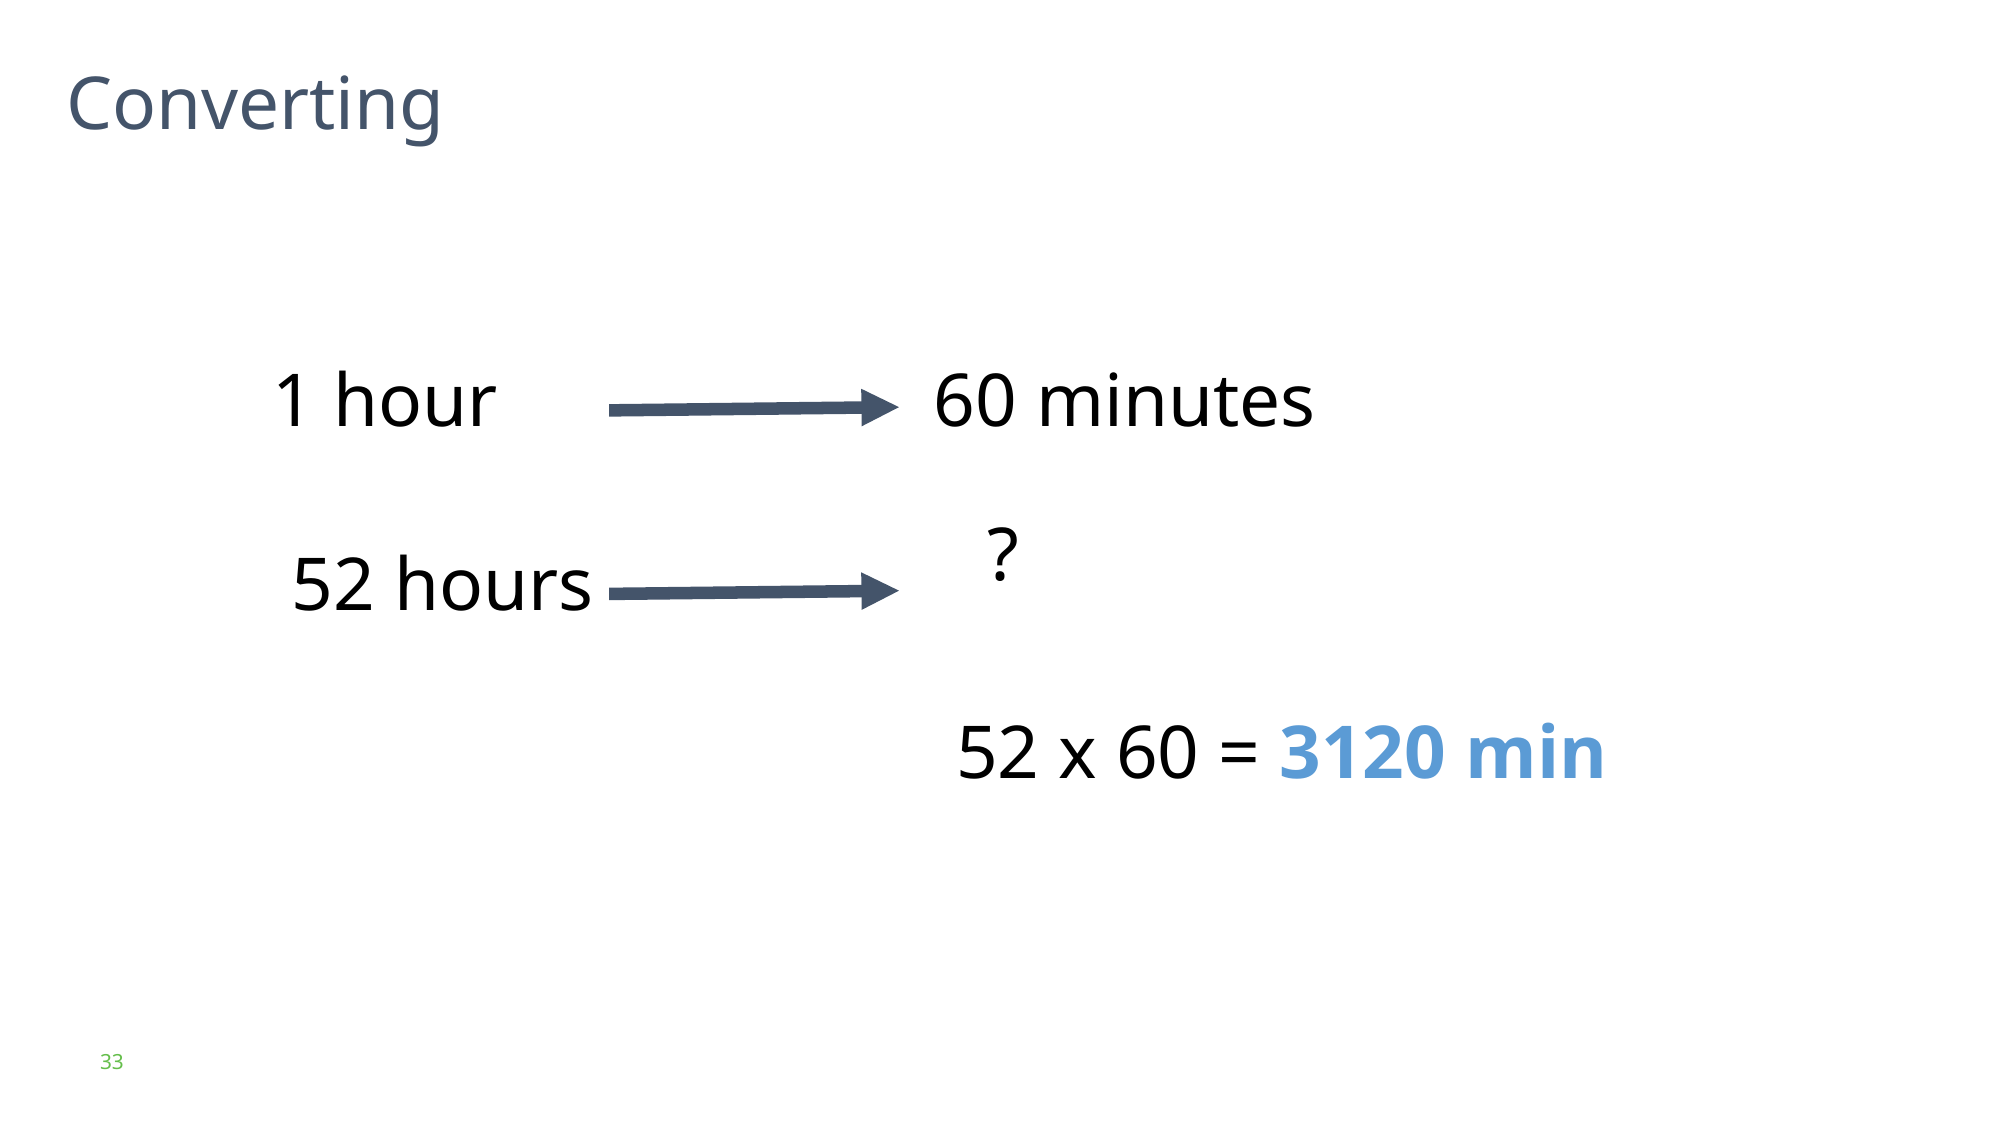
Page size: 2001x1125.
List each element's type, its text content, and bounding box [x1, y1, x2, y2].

text_box ? [972, 492, 1332, 633]
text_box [609, 590, 899, 594]
text_box 1 hour [257, 338, 617, 479]
text_box 33 [100, 1048, 258, 1088]
text_box 60 minutes [918, 338, 1378, 479]
text_box 52 hours [276, 522, 636, 663]
text_box 52 x 60 = 3120 min [941, 690, 1701, 816]
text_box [609, 407, 899, 411]
text_box Converting [51, 23, 785, 149]
